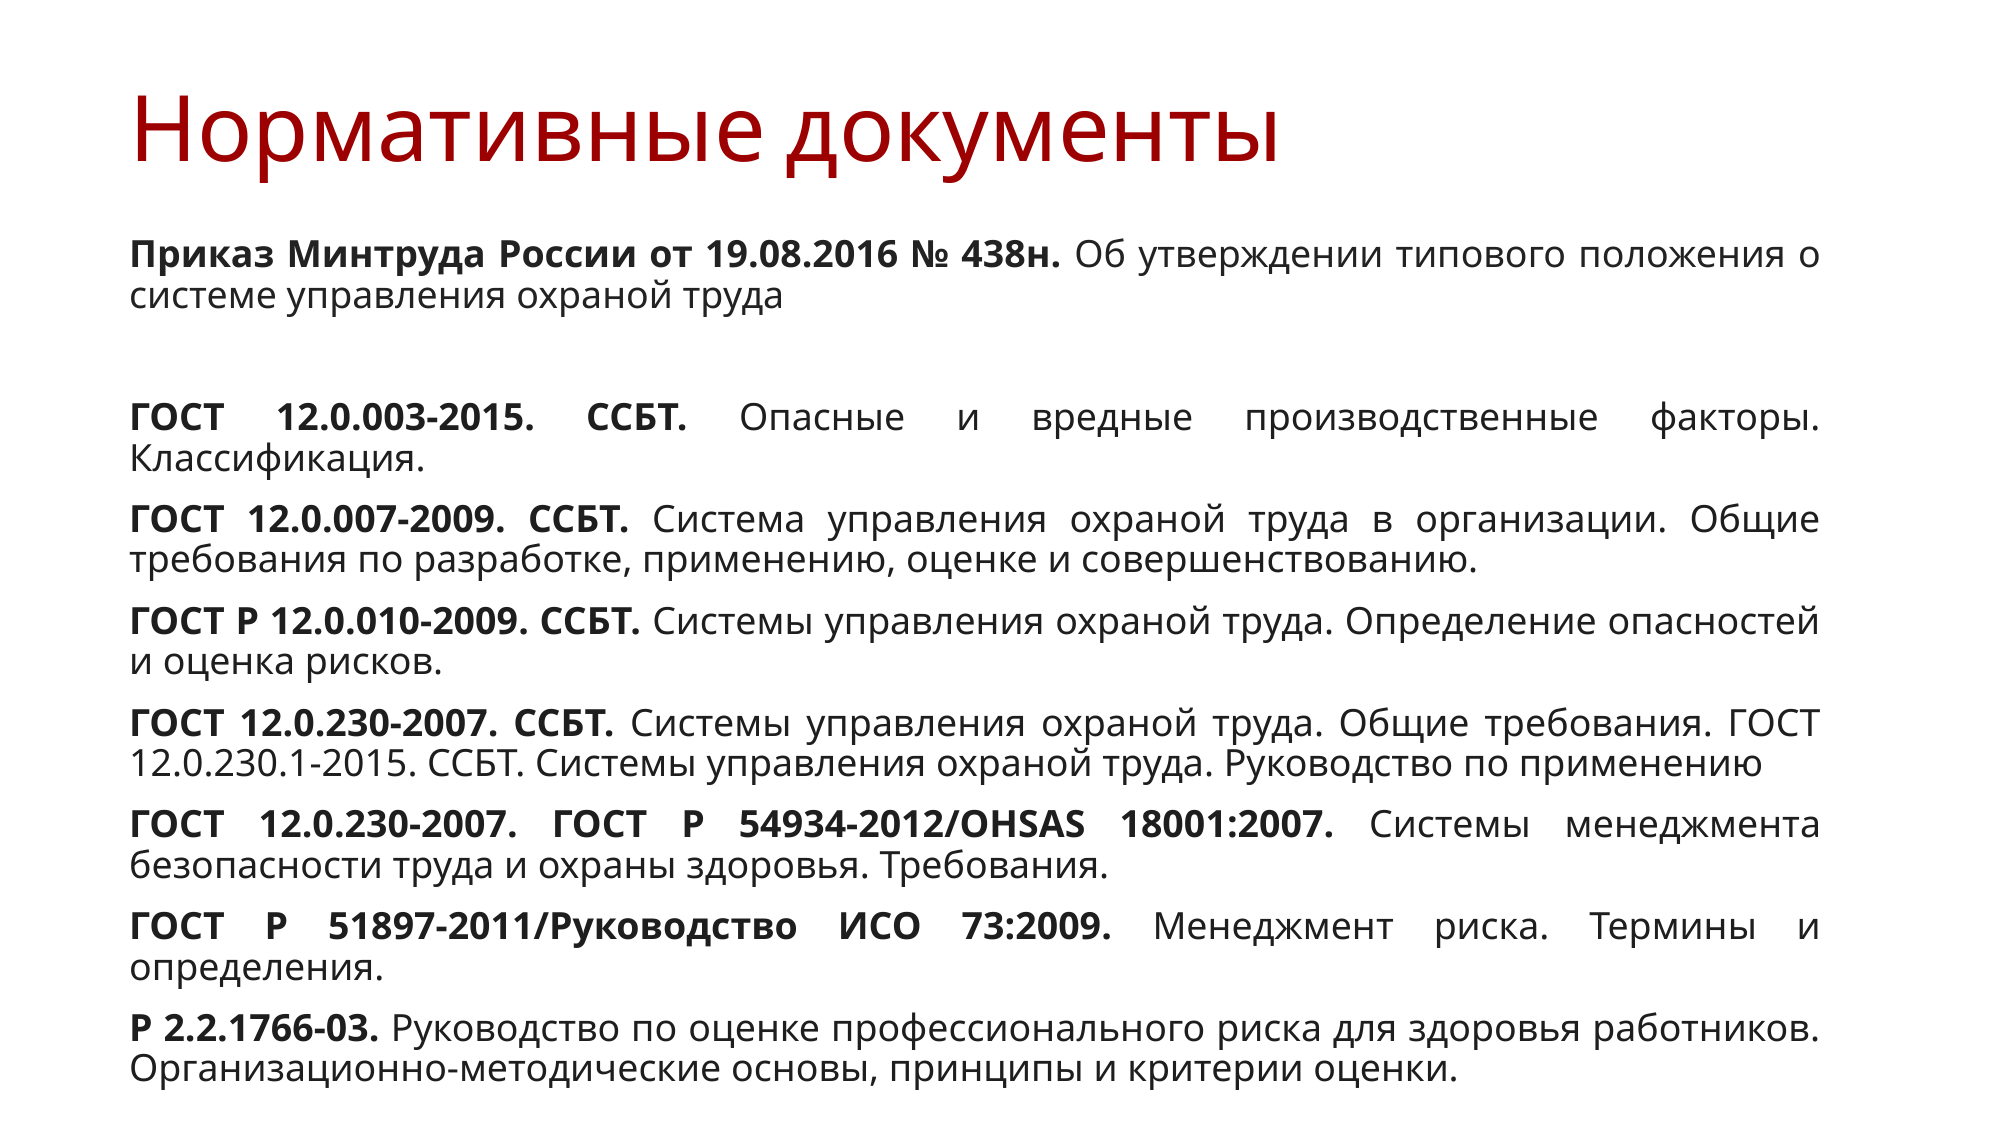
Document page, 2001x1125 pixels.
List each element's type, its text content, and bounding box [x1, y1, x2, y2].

list Приказ Минтруда России от 19.08.2016 № 438н. Об утверждении типового положения о системе управления охраной труда ГОСТ 12.0.003-2015. ССБТ. Опасные и вредные производственные факторы. Классификация. ГОСТ 12.0.007-2009. ССБТ. Система управления охраной труда в организации. Общие требования по разработке, применению, оценке и совершенствованию. ГОСТ Р 12.0.010-2009. ССБТ. Системы управления охраной труда. Определение опасностей и оценка рисков. ГОСТ 12.0.230-2007. ССБТ. Системы управления охраной труда. Общие требования. ГОСТ 12.0.230.1-2015. ССБТ. Системы управления охраной труда. Руководство по применению ГОСТ 12.0.230-2007. ГОСТ Р 54934-2012/OHSAS 18001:2007. Системы менеджмента безопасности труда и охраны здоровья. Требования. ГОСТ Р 51897-2011/Руководство ИСО 73:2009. Менеджмент риска. Термины и определения. Р 2.2.1766-03. Руководство по оценке профессионального риска для здоровья работников. Организационно-методические основы, принципы и критерии оценки. [114, 227, 1837, 1075]
title Нормативные документы [114, 31, 1879, 189]
